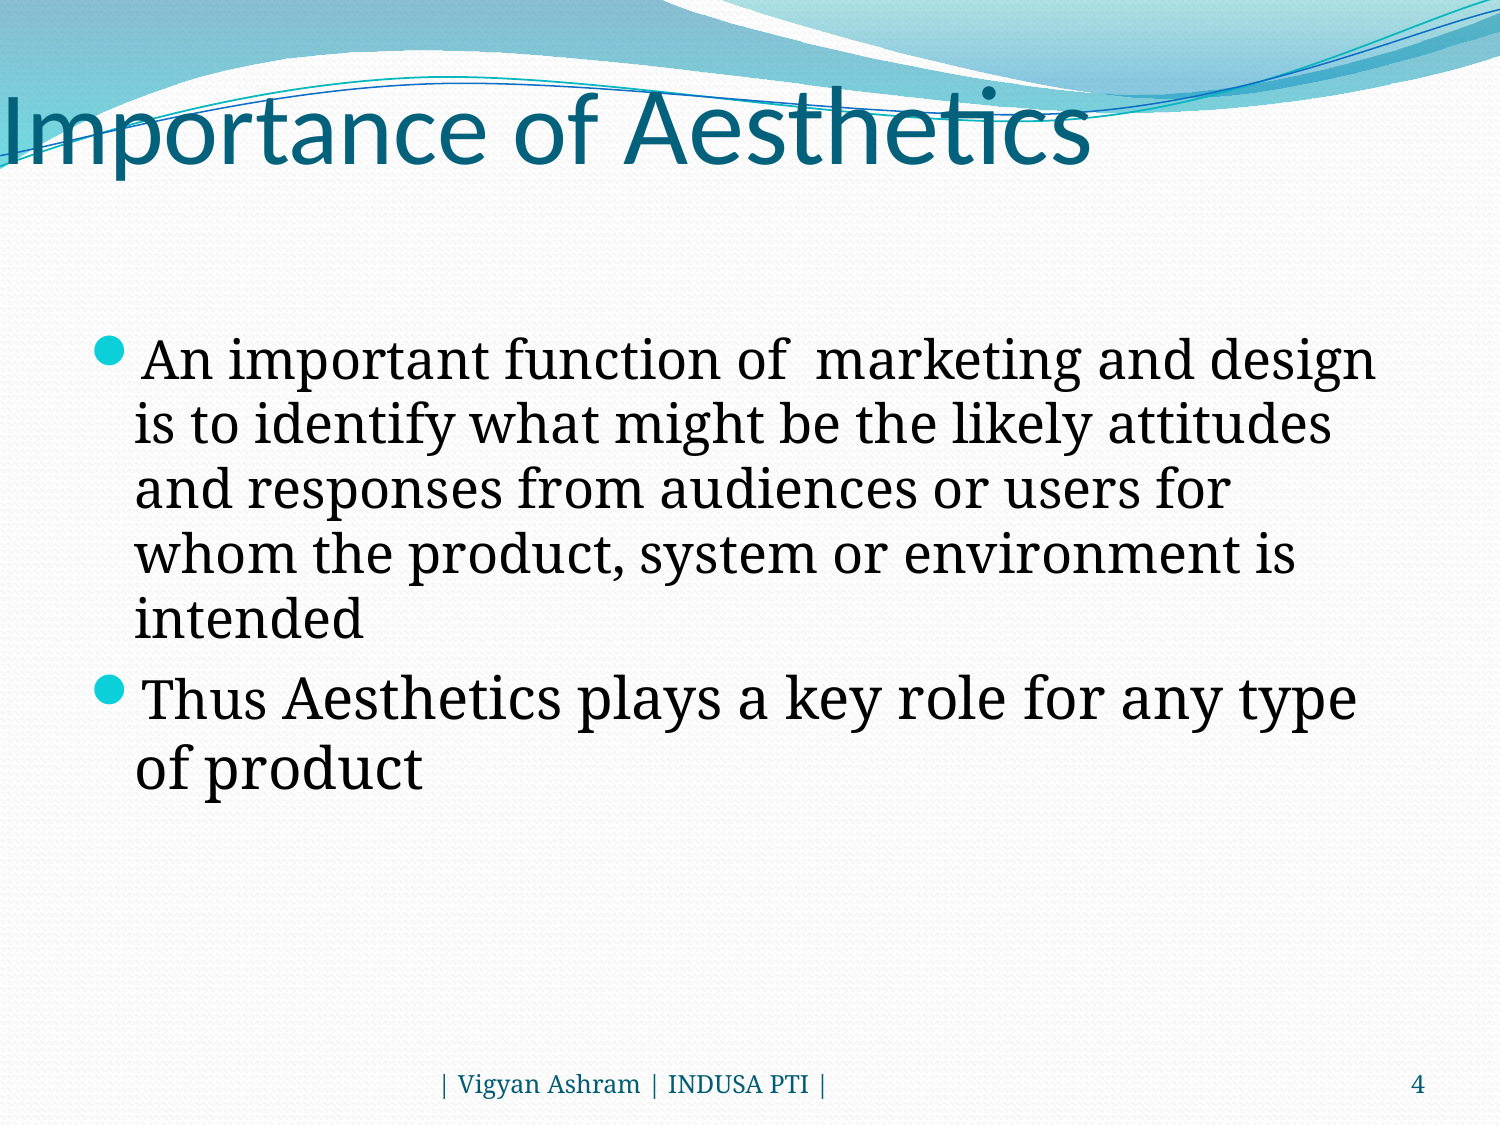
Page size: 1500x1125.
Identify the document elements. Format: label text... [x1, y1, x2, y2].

list An important function of marketing and design is to identify what might be the likely attitudes and responses from audiences or users for whom the product, system or environment is intended Thus Aesthetics plays a key role for any type of product [74, 317, 1426, 1038]
title Importance of Aesthetics [0, 0, 1351, 188]
slide_number 4 [1299, 1042, 1425, 1103]
footer | Vigyan Ashram | INDUSA PTI | [437, 1042, 988, 1103]
